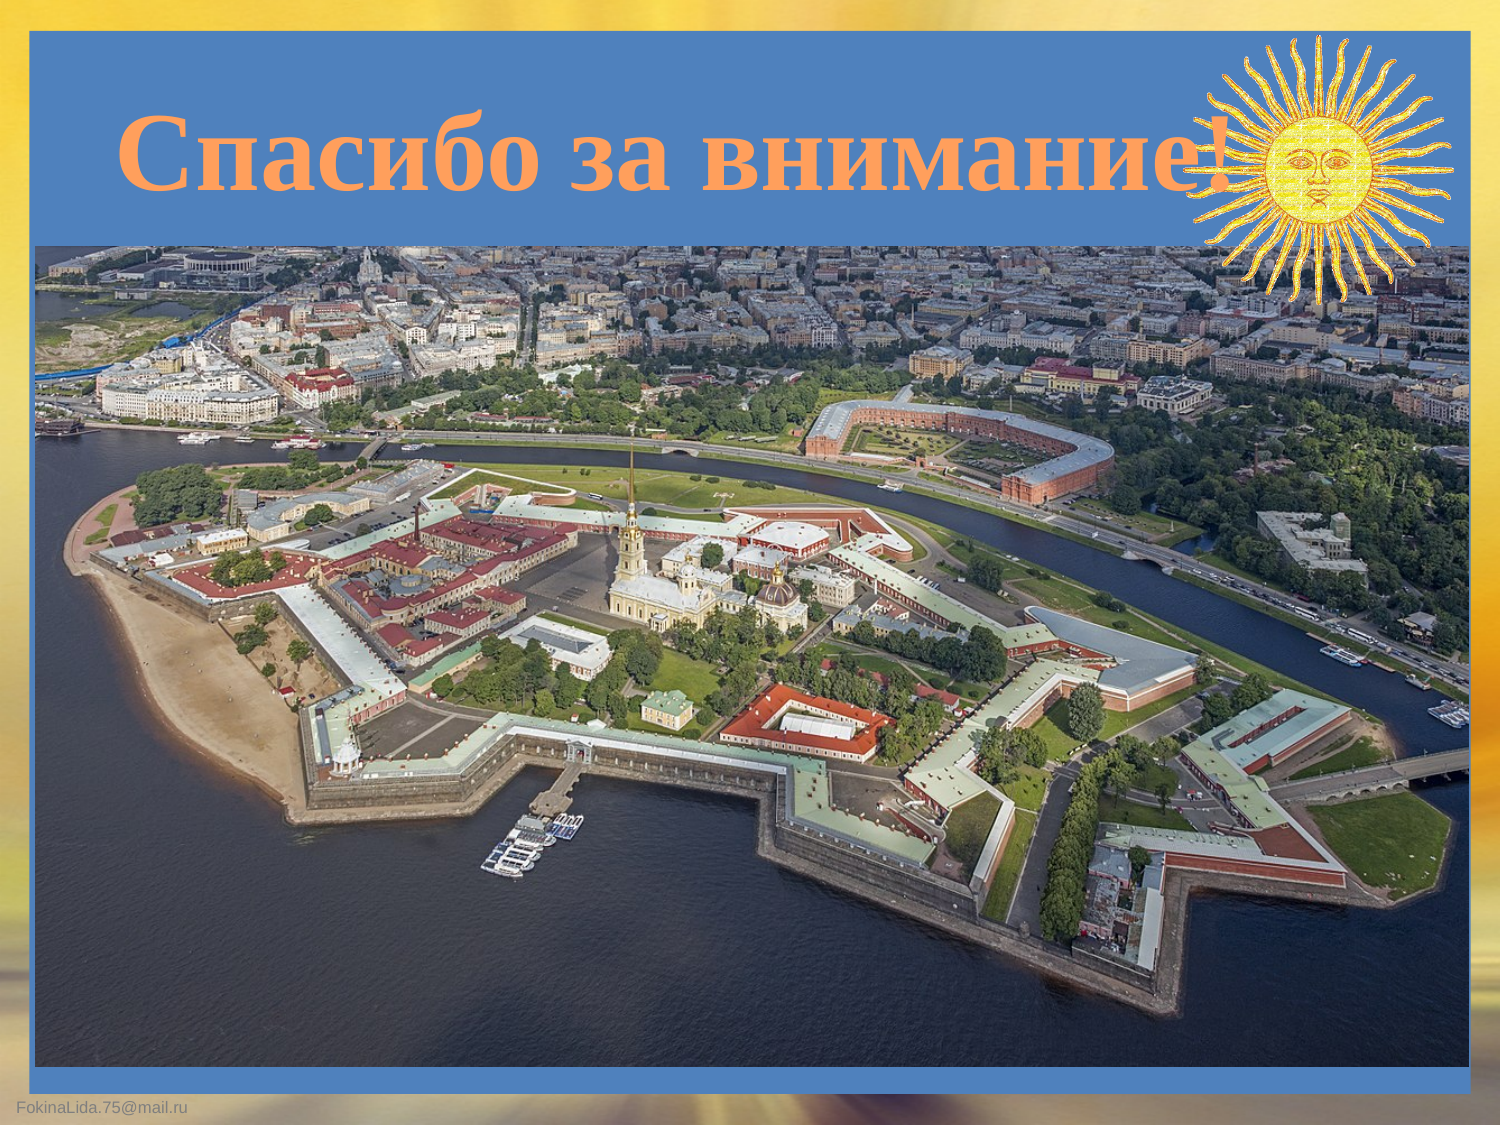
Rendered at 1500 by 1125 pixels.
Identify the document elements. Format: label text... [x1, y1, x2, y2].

picture [0, 0, 1500, 1125]
text_box Спасибо за внимание! [99, 70, 1178, 220]
